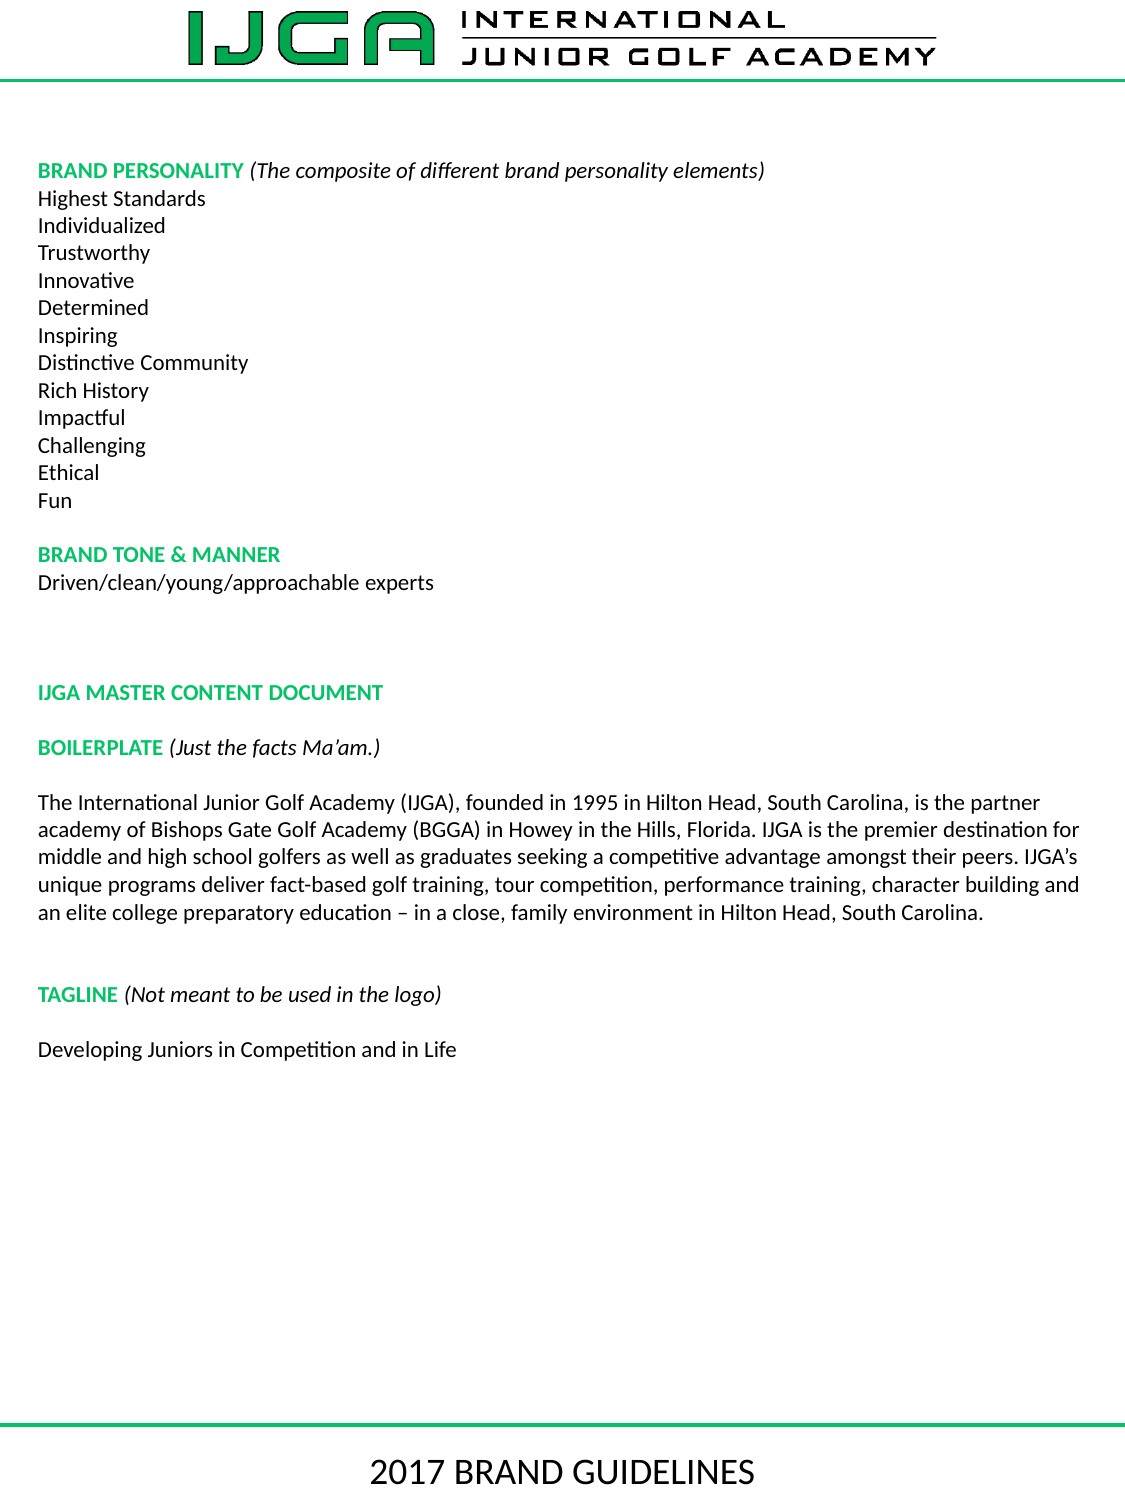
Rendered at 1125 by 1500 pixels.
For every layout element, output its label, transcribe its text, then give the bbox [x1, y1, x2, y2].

text_box BRAND PERSONALITY (The composite of different brand personality elements) Highest Standards Individualized Trustworthy Innovative Determined Inspiring Distinctive Community Rich History Impactful Challenging Ethical Fun BRAND TONE & MANNER Driven/clean/young/approachable experts IJGA MASTER CONTENT DOCUMENT BOILERPLATE (Just the facts Ma’am.) The International Junior Golf Academy (IJGA), founded in 1995 in Hilton Head, South Carolina, is the partner academy of Bishops Gate Golf Academy (BGGA) in Howey in the Hills, Florida. IJGA is the premier destination for middle and high school golfers as well as graduates seeking a competitive advantage amongst their peers. IJGA’s unique programs deliver fact-based golf training, tour competition, performance training, character building and an elite college preparatory education – in a close, family environment in Hilton Head, South Carolina. TAGLINE (Not meant to be used in the logo) Developing Juniors in Competition and in Life [23, 148, 1106, 1070]
picture [182, 1, 943, 77]
